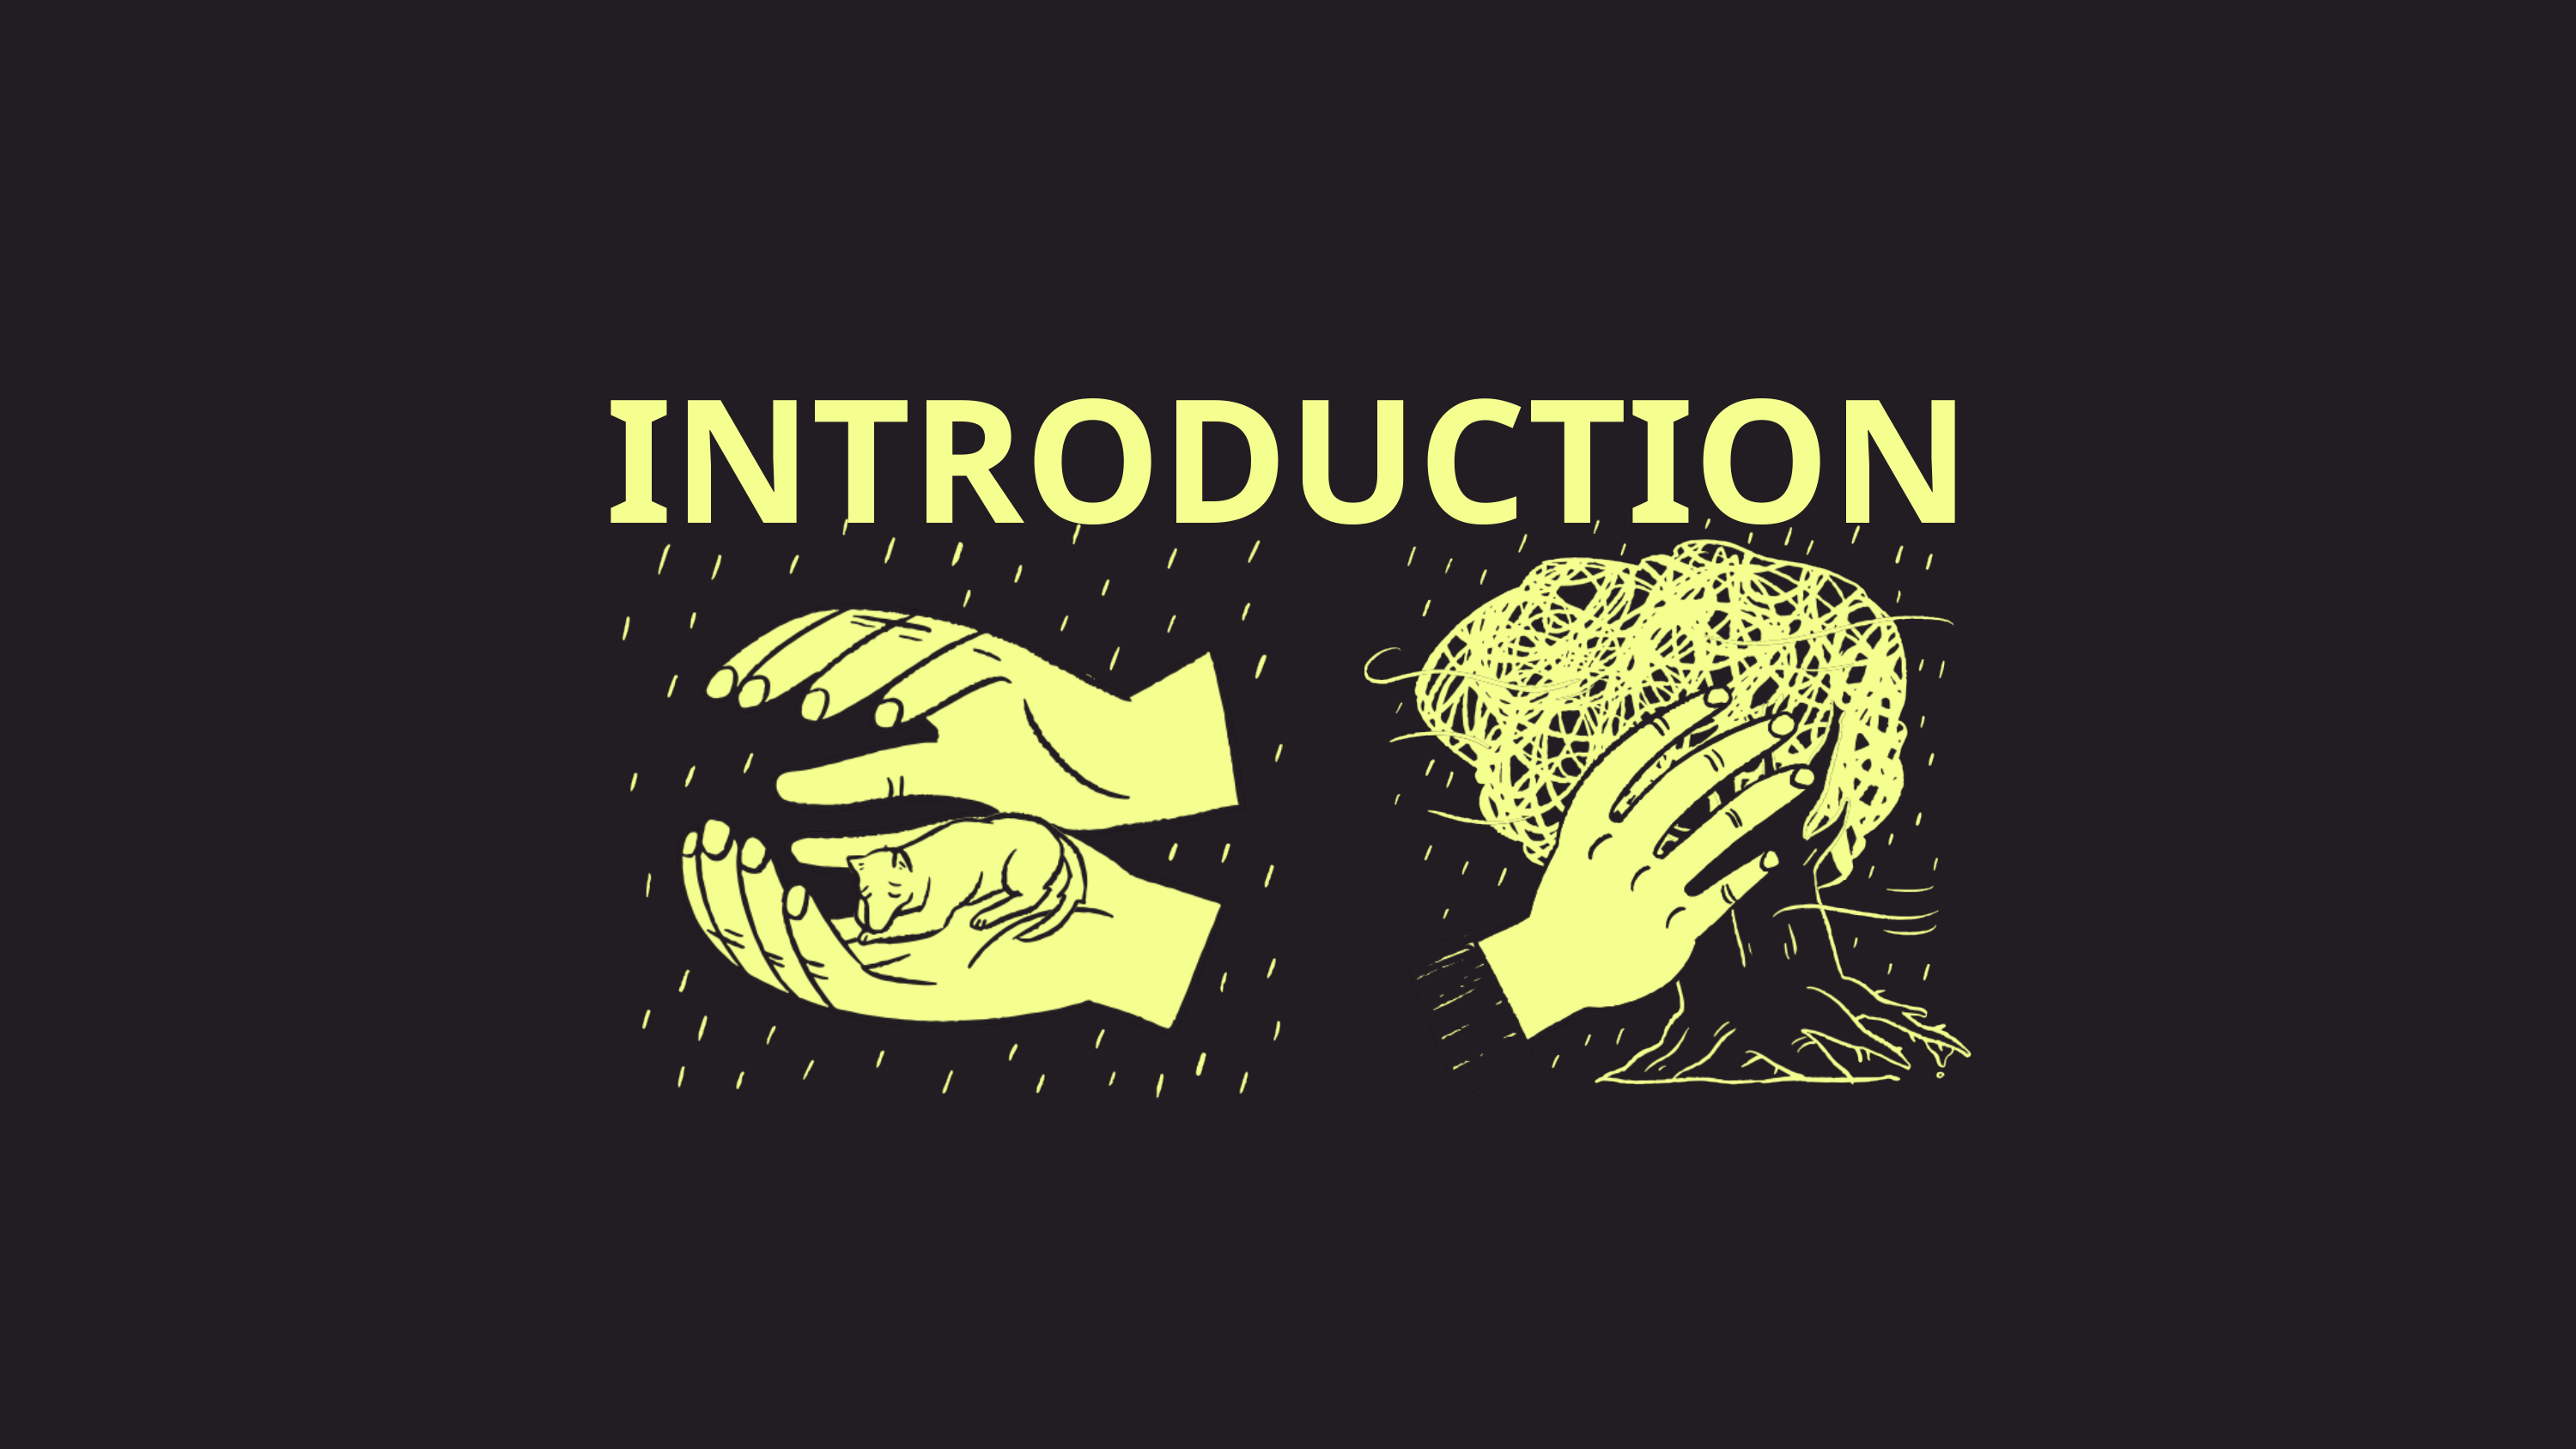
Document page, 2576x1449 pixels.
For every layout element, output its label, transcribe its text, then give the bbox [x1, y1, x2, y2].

text_box [623, 558, 1283, 1099]
text_box [1364, 558, 1972, 1099]
text_box INTRODUCTION [530, 312, 2046, 558]
